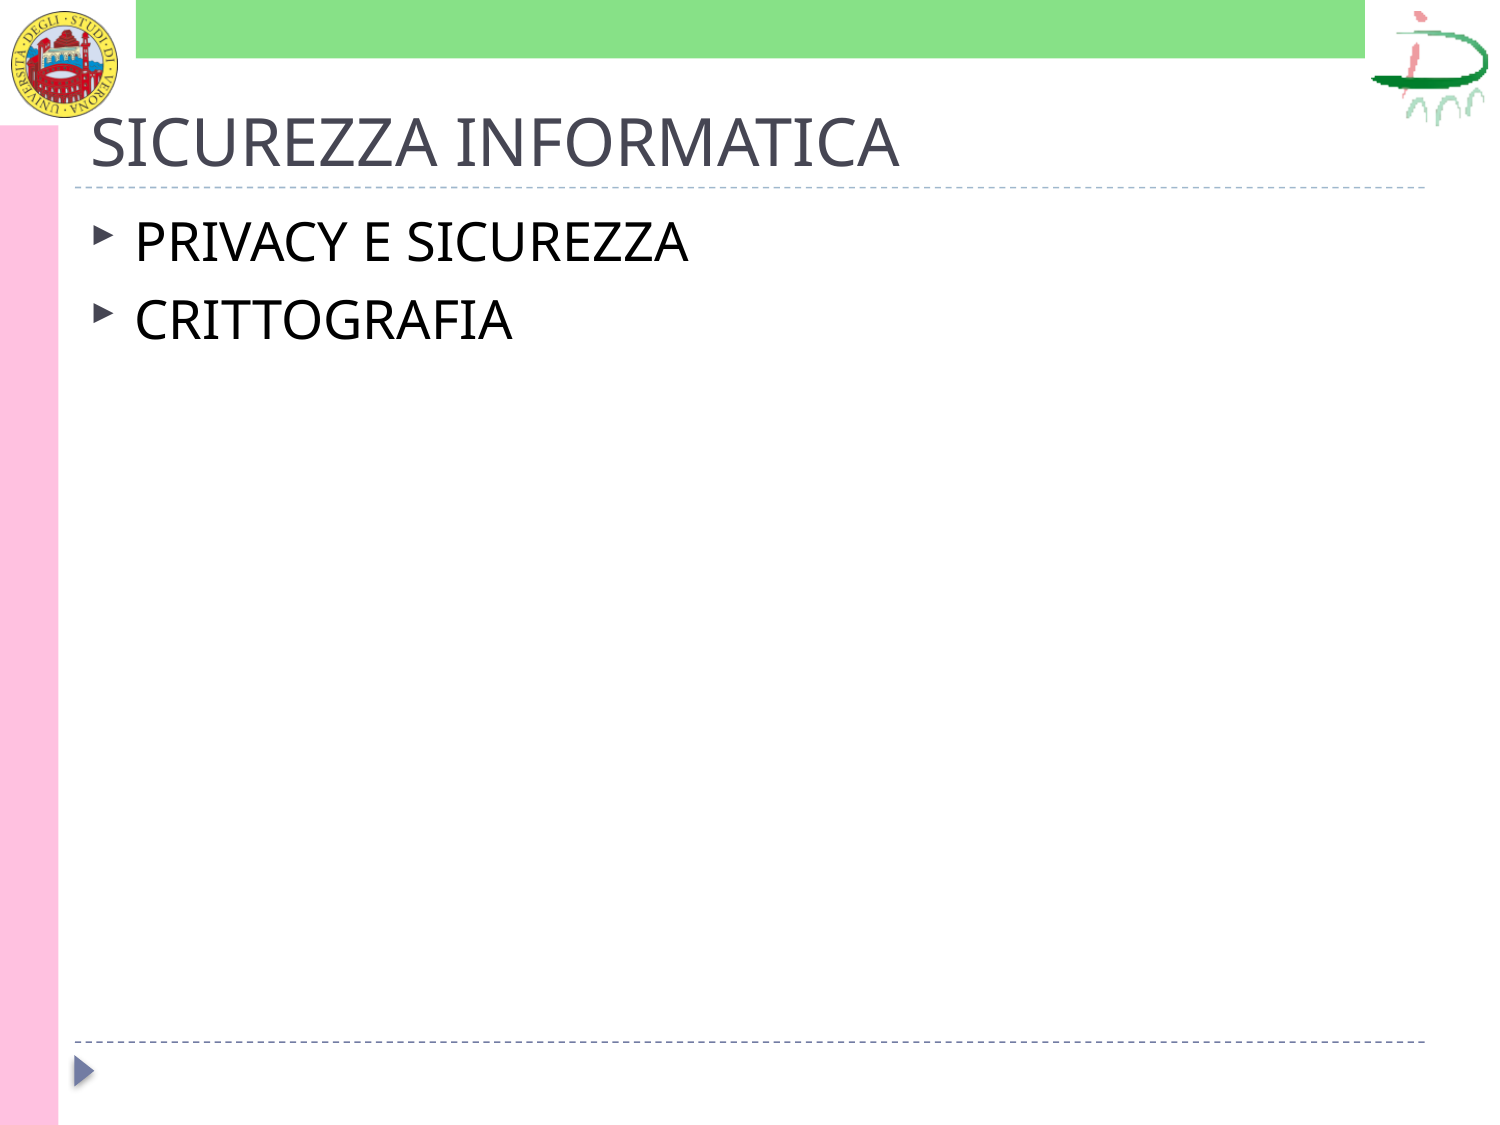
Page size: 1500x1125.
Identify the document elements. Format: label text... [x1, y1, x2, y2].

picture [1371, 11, 1489, 129]
list PRIVACY E SICUREZZA CRITTOGRAFIA [74, 199, 1426, 1011]
title SICUREZZA INFORMATICA [74, 81, 1426, 188]
picture [11, 11, 118, 118]
